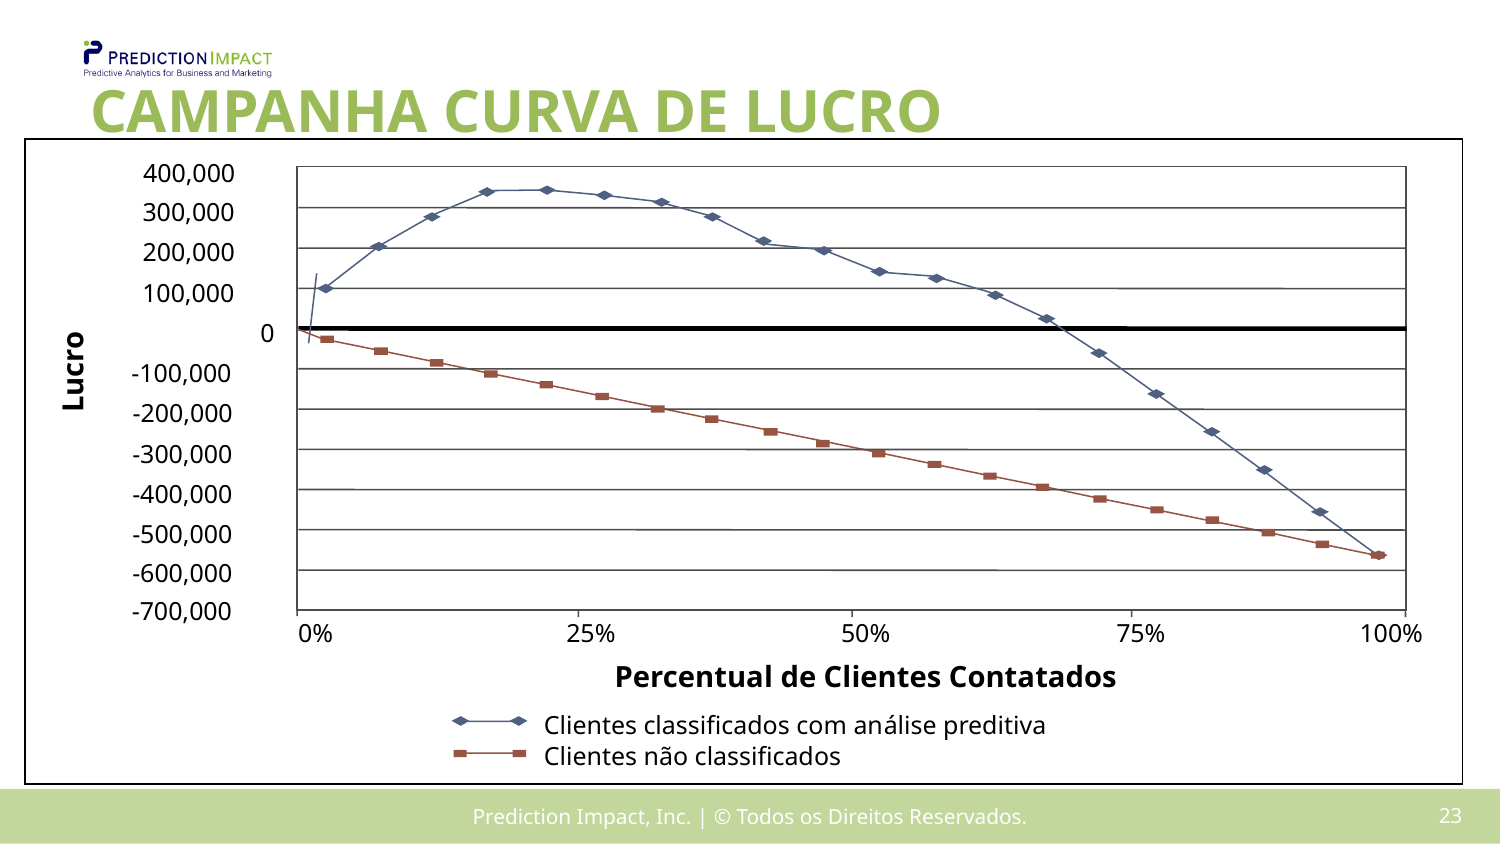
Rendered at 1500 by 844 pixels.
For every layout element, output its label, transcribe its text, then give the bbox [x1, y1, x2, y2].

picture [75, 34, 277, 71]
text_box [24, 138, 1463, 785]
slide_number 22 [1127, 793, 1478, 839]
title CAMPANHA CURVA DE LUCRO [75, 71, 1425, 137]
